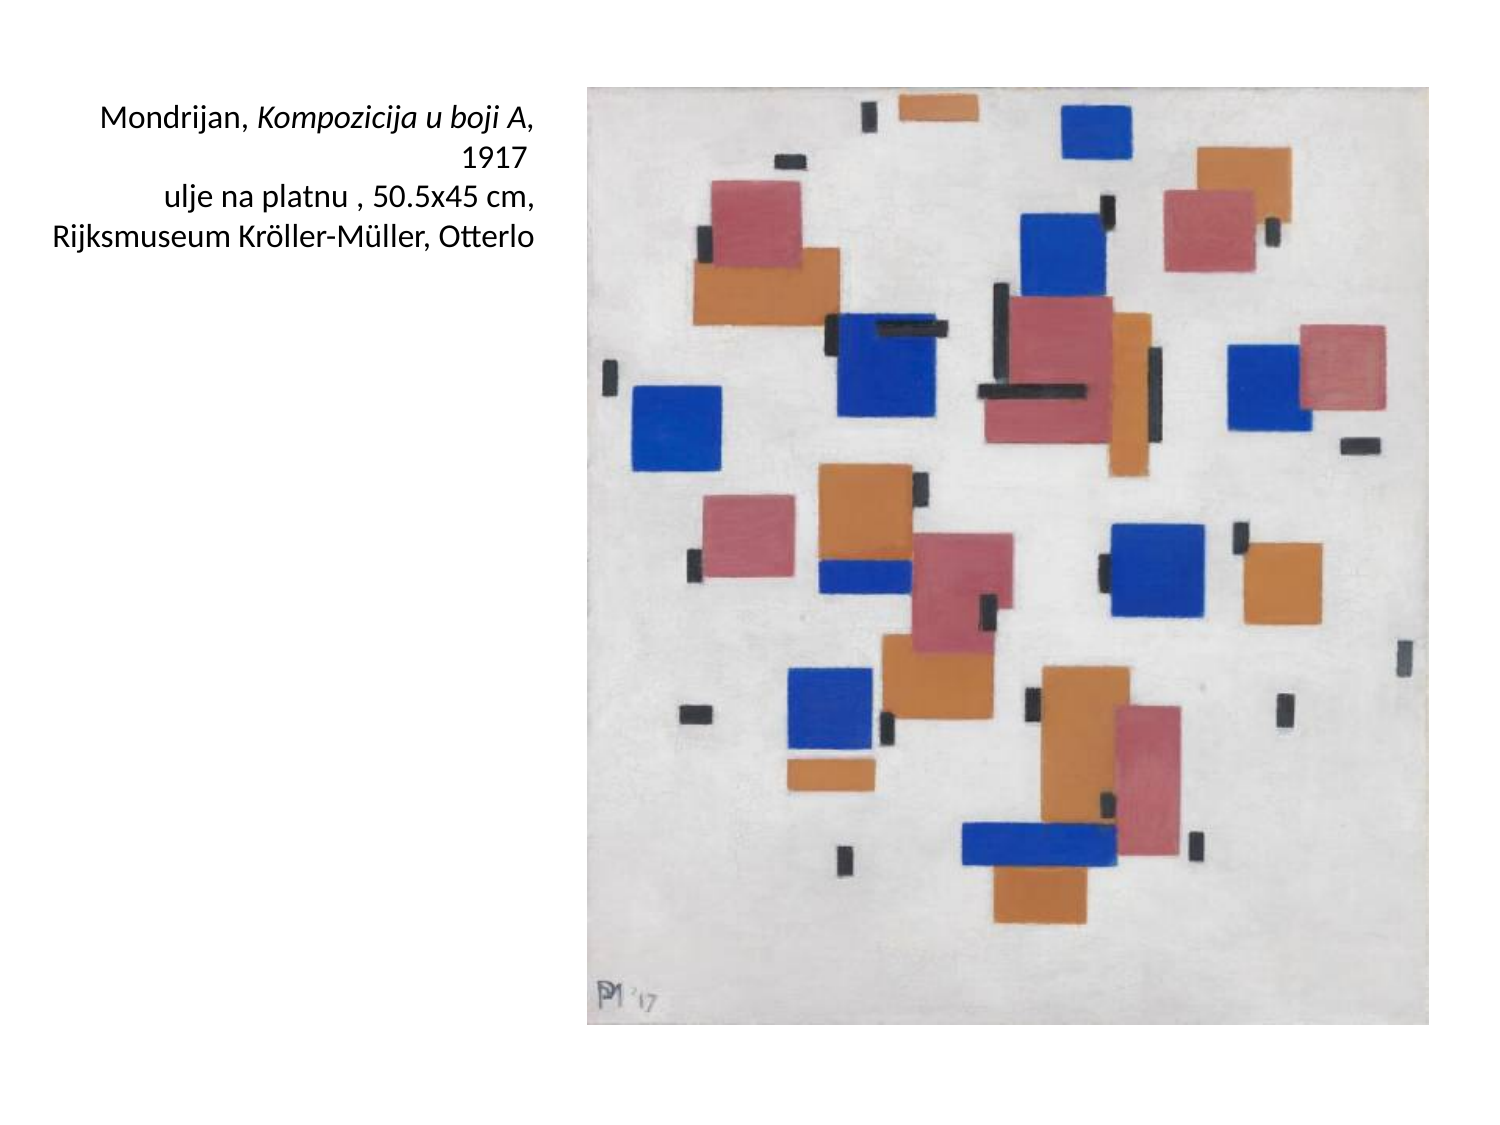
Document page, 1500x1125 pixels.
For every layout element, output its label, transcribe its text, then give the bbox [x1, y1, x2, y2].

text_box Mondrijan, Kompozicija u boji A, 1917 ulje na platnu , 50.5x45 cm, Rijksmuseum Kröller-Müller, Otterlo [24, 87, 550, 262]
picture [587, 87, 1429, 1026]
